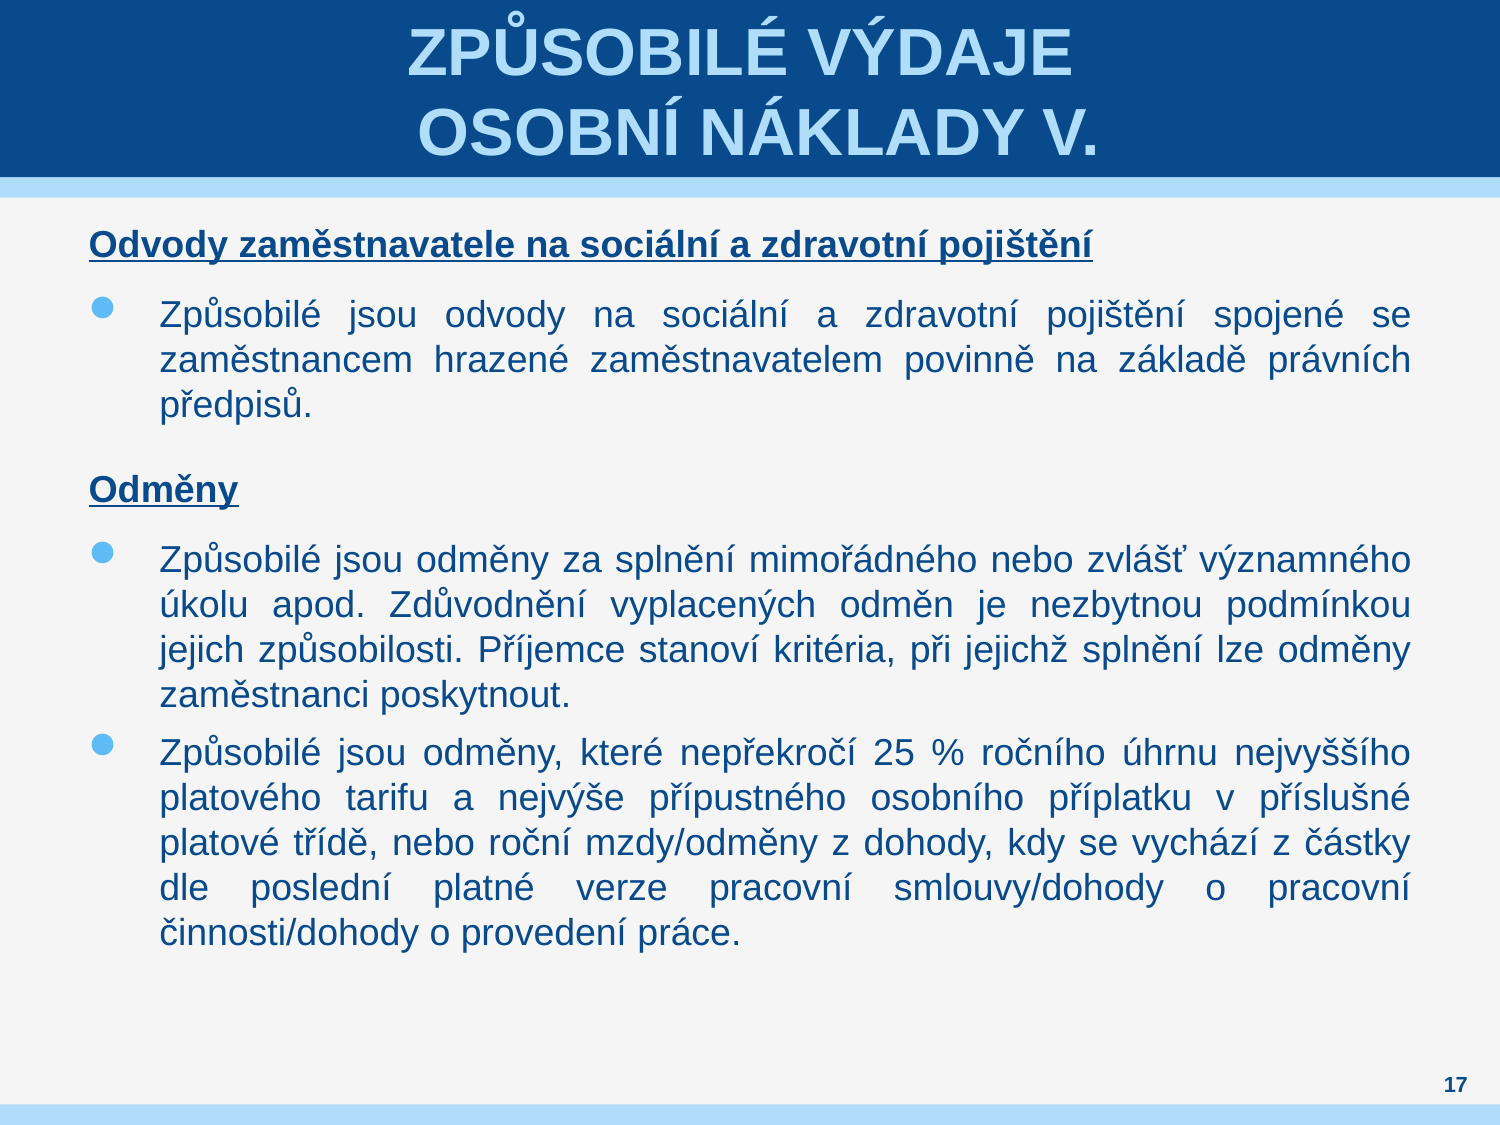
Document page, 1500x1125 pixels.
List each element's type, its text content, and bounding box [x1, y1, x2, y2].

list Odvody zaměstnavatele na sociální a zdravotní pojištění Způsobilé jsou odvody na sociální a zdravotní pojištění spojené se zaměstnancem hrazené zaměstnavatelem povinně na základě právních předpisů. Odměny Způsobilé jsou odměny za splnění mimořádného nebo zvlášť významného úkolu apod. Zdůvodnění vyplacených odměn je nezbytnou podmínkou jejich způsobilosti. Příjemce stanoví kritéria, při jejichž splnění lze odměny zaměstnanci poskytnout. Způsobilé jsou odměny, které nepřekročí 25 % ročního úhrnu nejvyššího platového tarifu a nejvýše přípustného osobního příplatku v příslušné platové třídě, nebo roční mzdy/odměny z dohody, kdy se vychází z částky dle poslední platné verze pracovní smlouvy/dohody o pracovní činnosti/dohody o provedení práce. [88, 219, 1412, 1004]
slide_number 17 [1417, 1068, 1495, 1099]
title Způsobilé výdaje osobní náklady V. [59, 0, 1441, 178]
